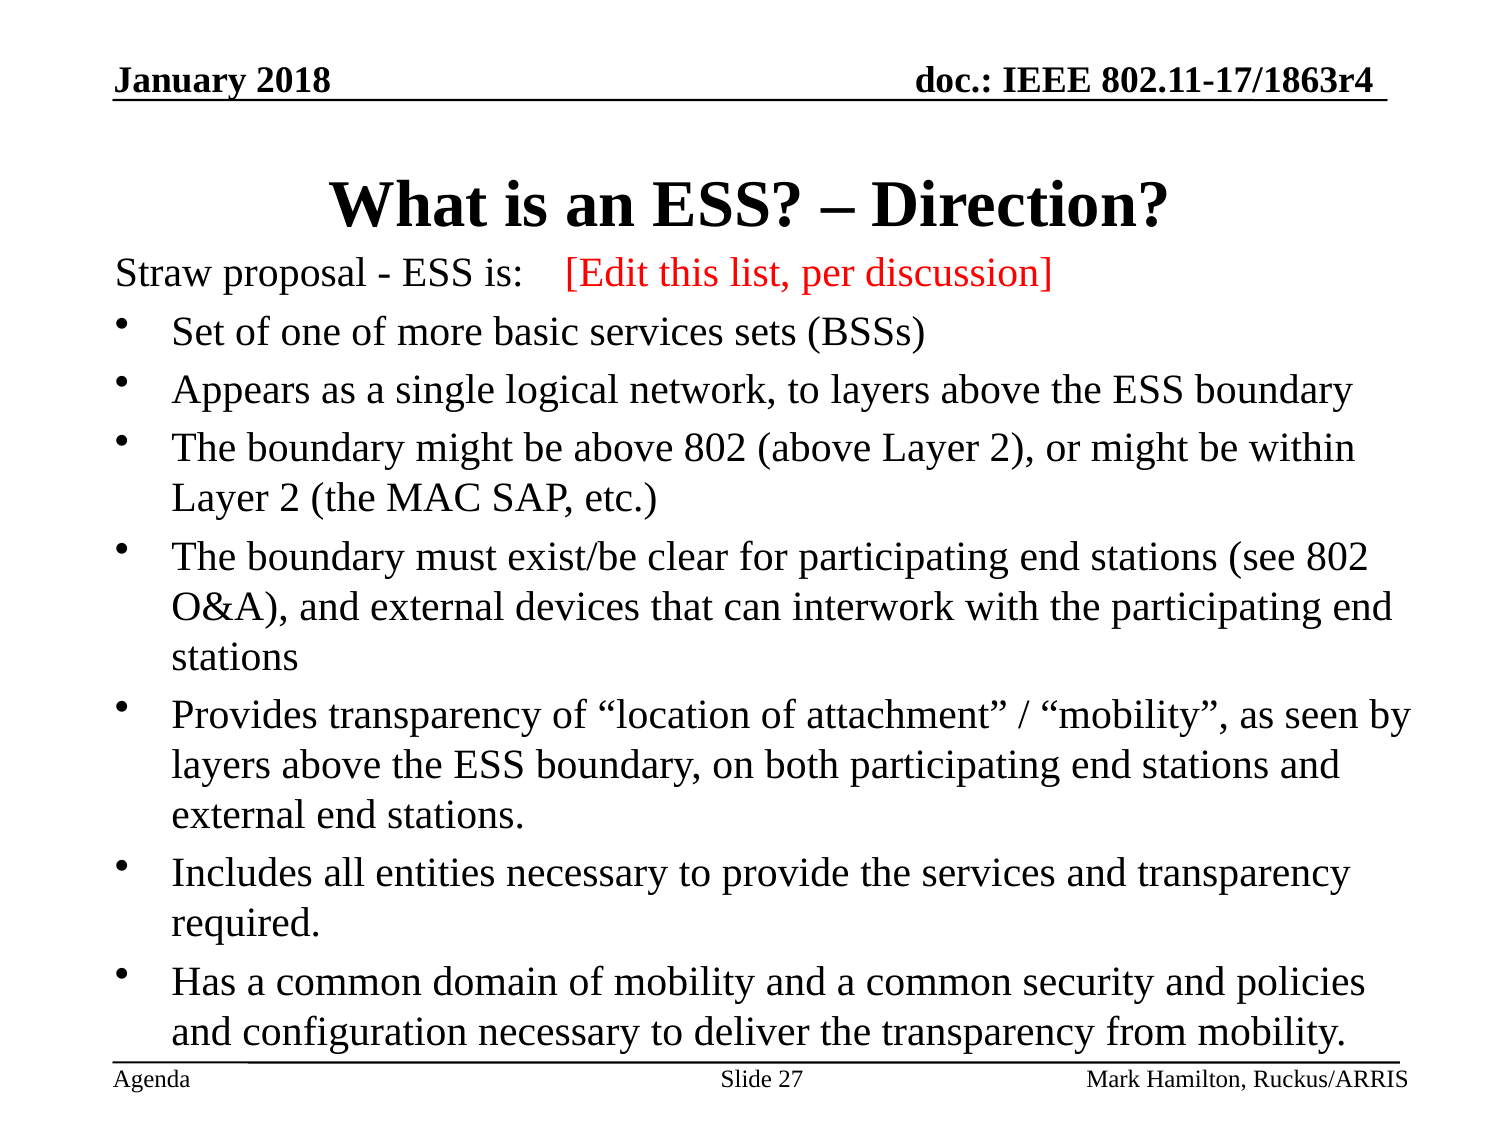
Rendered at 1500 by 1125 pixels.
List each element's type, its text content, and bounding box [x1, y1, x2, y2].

list Straw proposal - ESS is: [Edit this list, per discussion] Set of one of more basic services sets (BSSs) Appears as a single logical network, to layers above the ESS boundary The boundary might be above 802 (above Layer 2), or might be within Layer 2 (the MAC SAP, etc.) The boundary must exist/be clear for participating end stations (see 802 O&A), and external devices that can interwork with the participating end stations Provides transparency of “location of attachment” / “mobility”, as seen by layers above the ESS boundary, on both participating end stations and external end stations. Includes all entities necessary to provide the services and transparency required. Has a common domain of mobility and a common security and policies and configuration necessary to deliver the transparency from mobility. [99, 237, 1438, 988]
title What is an ESS? – Direction? [112, 112, 1388, 237]
